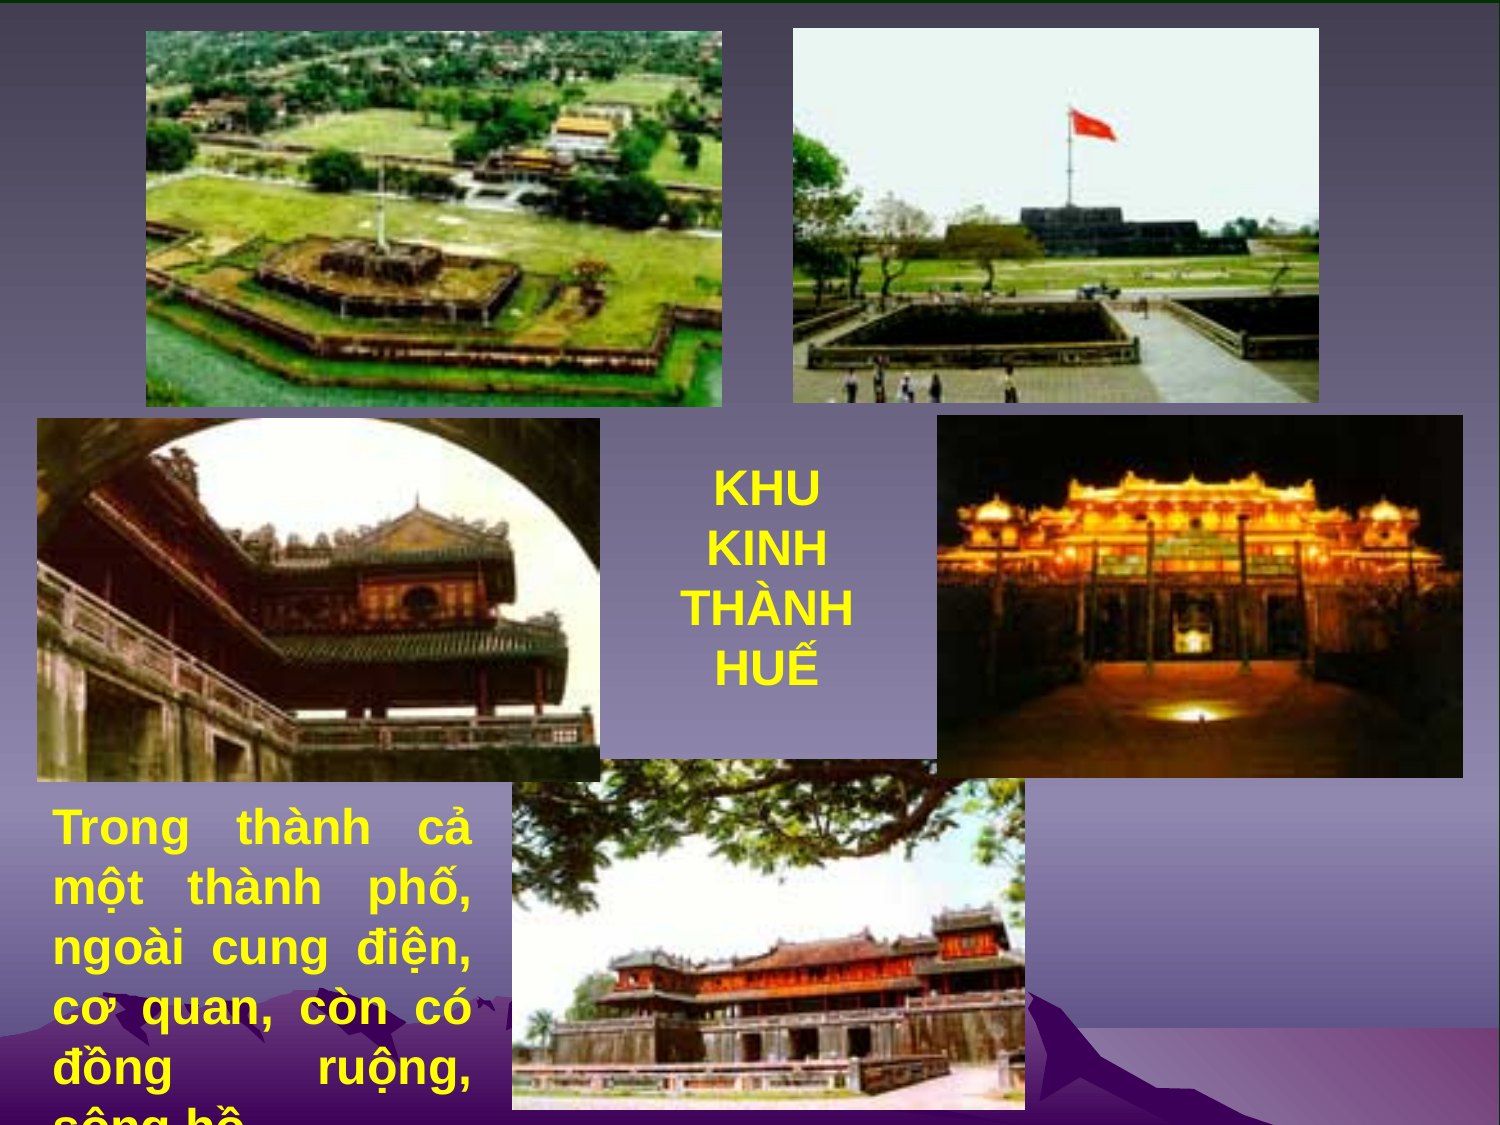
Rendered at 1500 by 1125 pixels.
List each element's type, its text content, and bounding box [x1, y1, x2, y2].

picture [146, 30, 723, 407]
subtitle KHU KINH THÀNH HUẾ [642, 447, 893, 699]
text_box Trong thành cả một thành phố, ngoài cung điện, cơ quan, còn có đồng ruộng, sông hồ. [37, 789, 488, 1125]
picture [37, 415, 1463, 1110]
picture [793, 27, 1319, 404]
